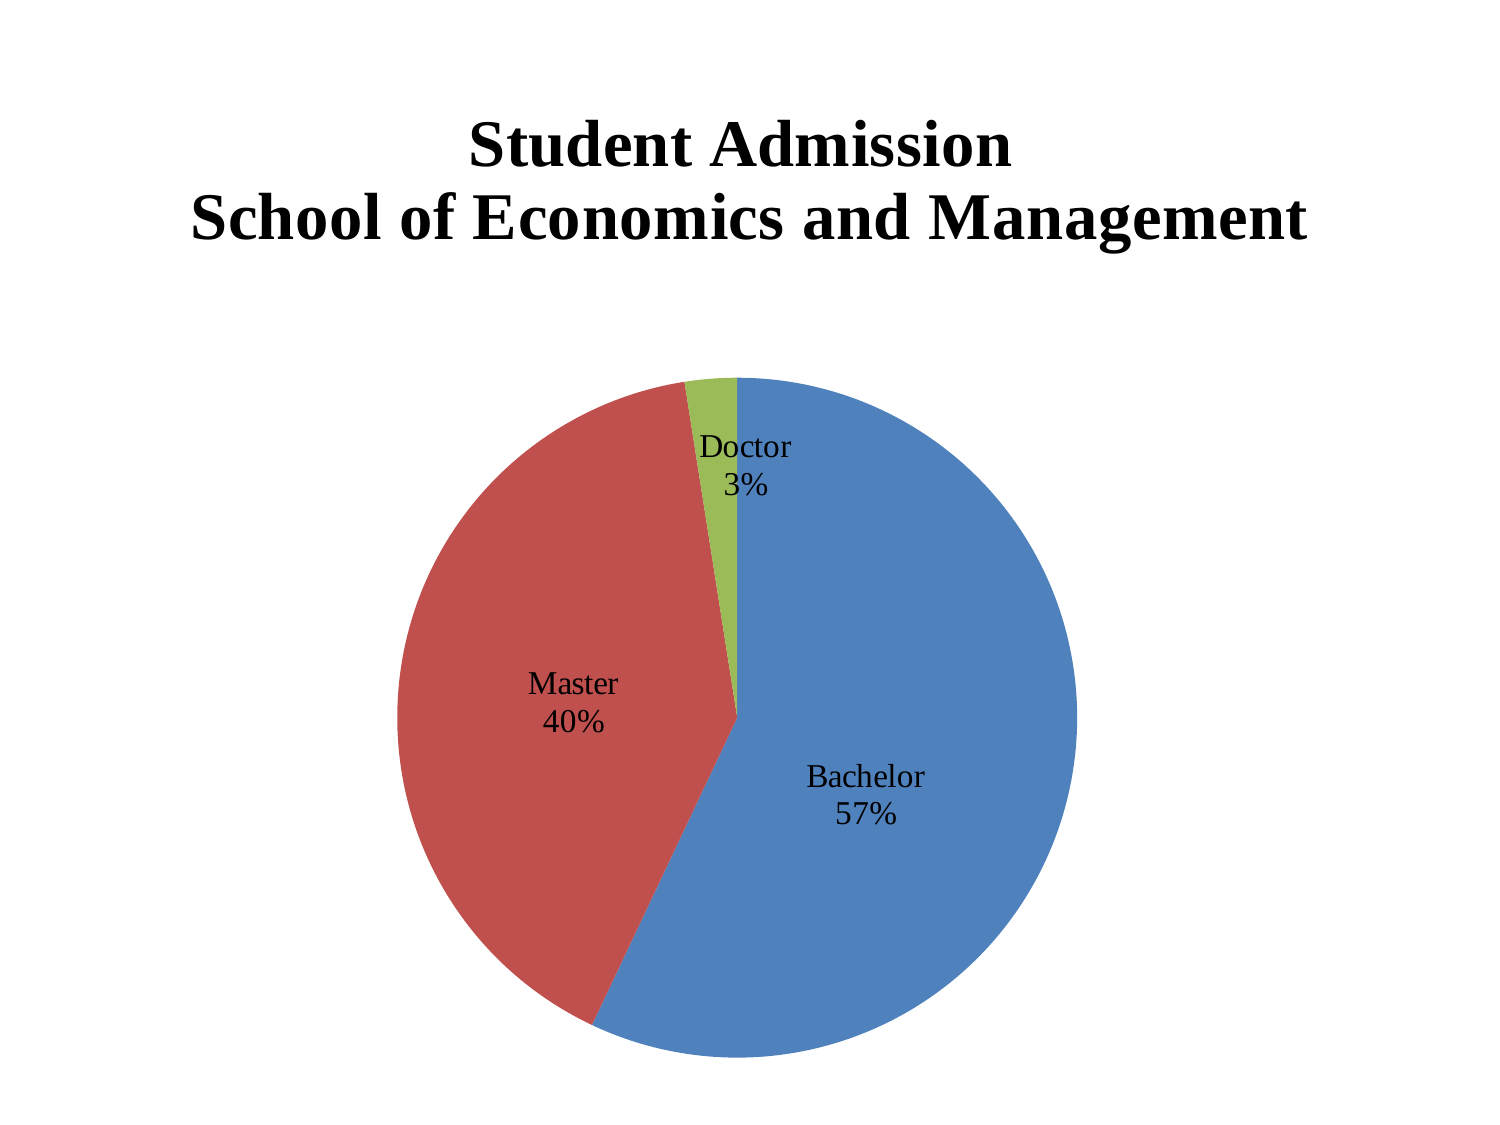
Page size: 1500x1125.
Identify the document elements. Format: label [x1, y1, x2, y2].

chart [34, 58, 1466, 1079]
